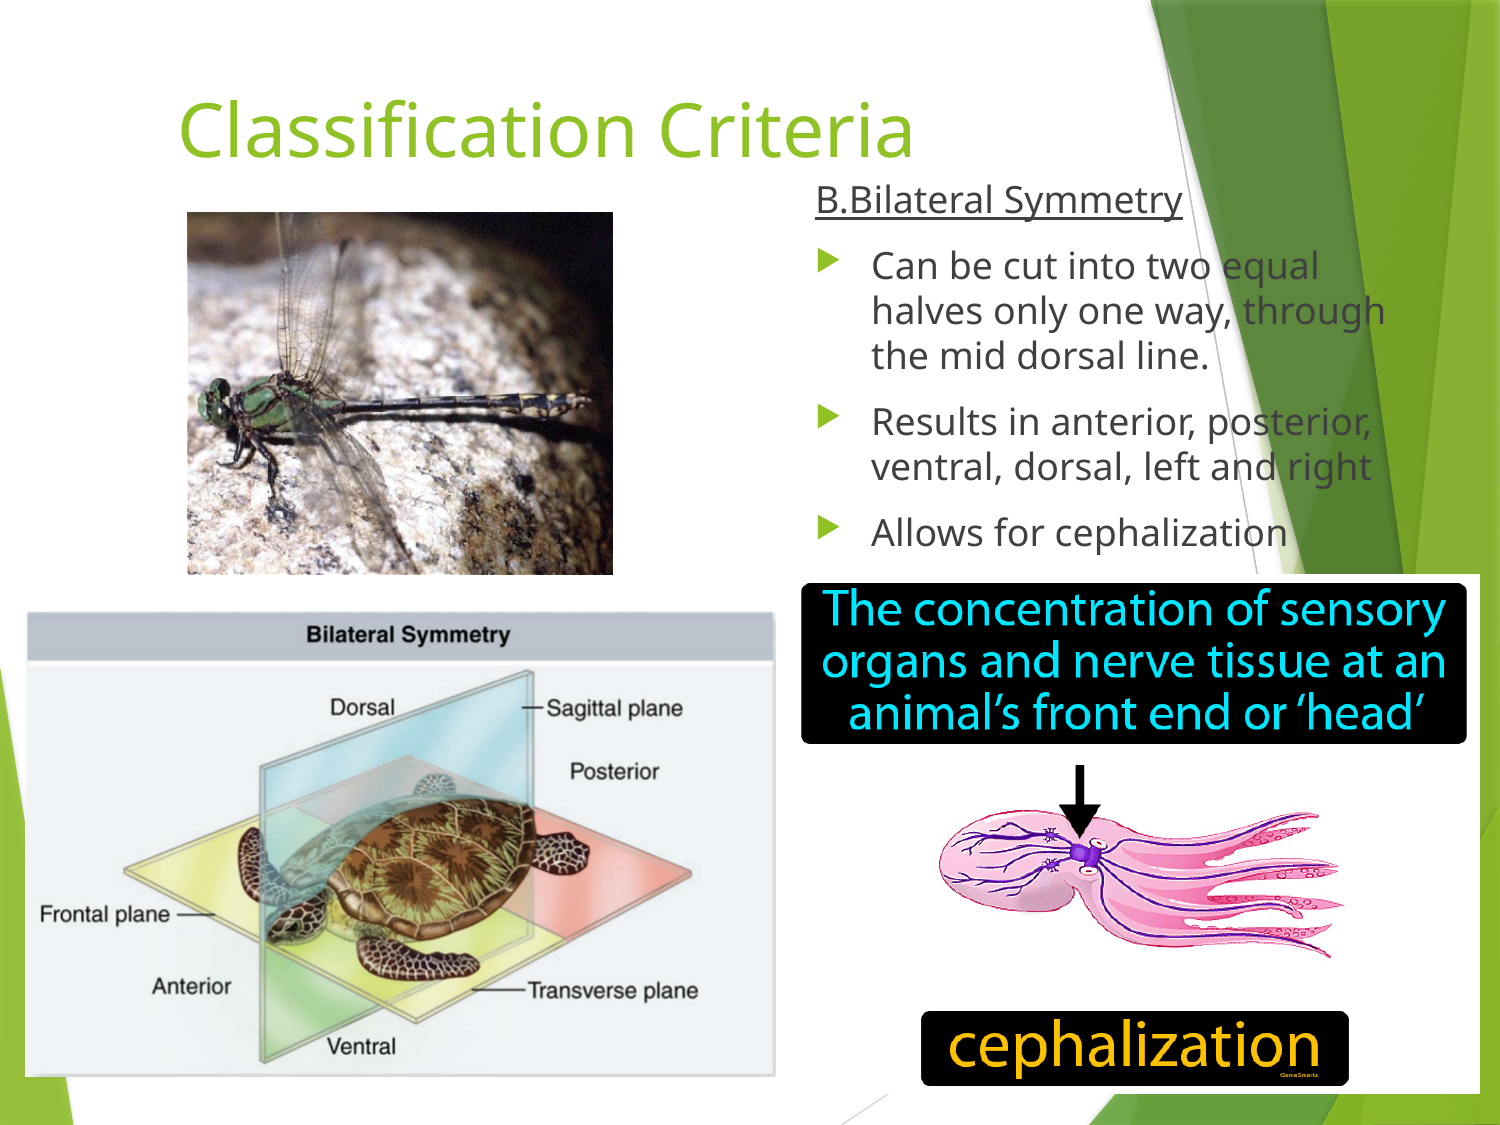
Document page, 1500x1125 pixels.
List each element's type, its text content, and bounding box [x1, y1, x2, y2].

picture [786, 574, 1481, 1095]
picture [186, 211, 614, 576]
list B.Bilateral Symmetry Can be cut into two equal halves only one way, through the mid dorsal line. Results in anterior, posterior, ventral, dorsal, left and right Allows for cephalization [800, 168, 1425, 573]
title Classification Criteria [162, 75, 1438, 263]
picture [24, 610, 776, 1077]
